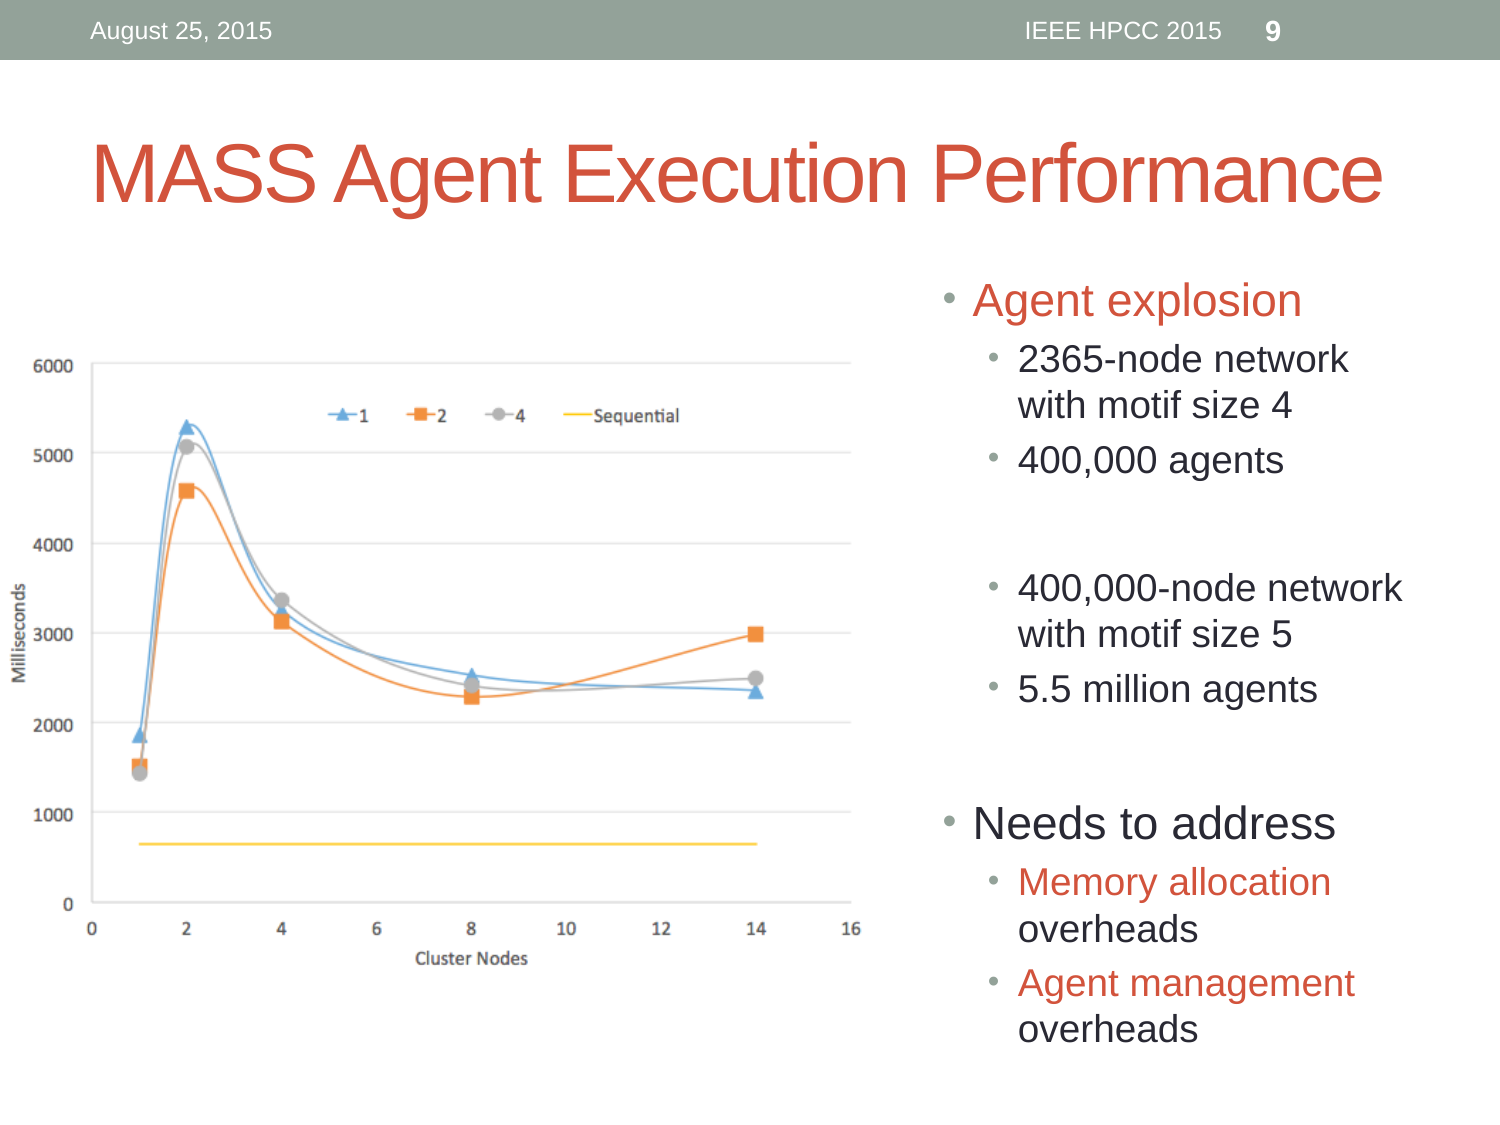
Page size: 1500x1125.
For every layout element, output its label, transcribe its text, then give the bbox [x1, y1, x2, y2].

title MASS Agent Execution Performance [75, 87, 1425, 250]
slide_number 9 [1250, 3, 1425, 57]
footer IEEE HPCC 2015 [562, 3, 1238, 57]
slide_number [75, 3, 550, 57]
picture [0, 350, 870, 976]
list Agent explosion 2365-node network with motif size 4 400,000 agents 400,000-node network with motif size 5 5.5 million agents Needs to address Memory allocation overheads Agent management overheads [927, 262, 1425, 1063]
